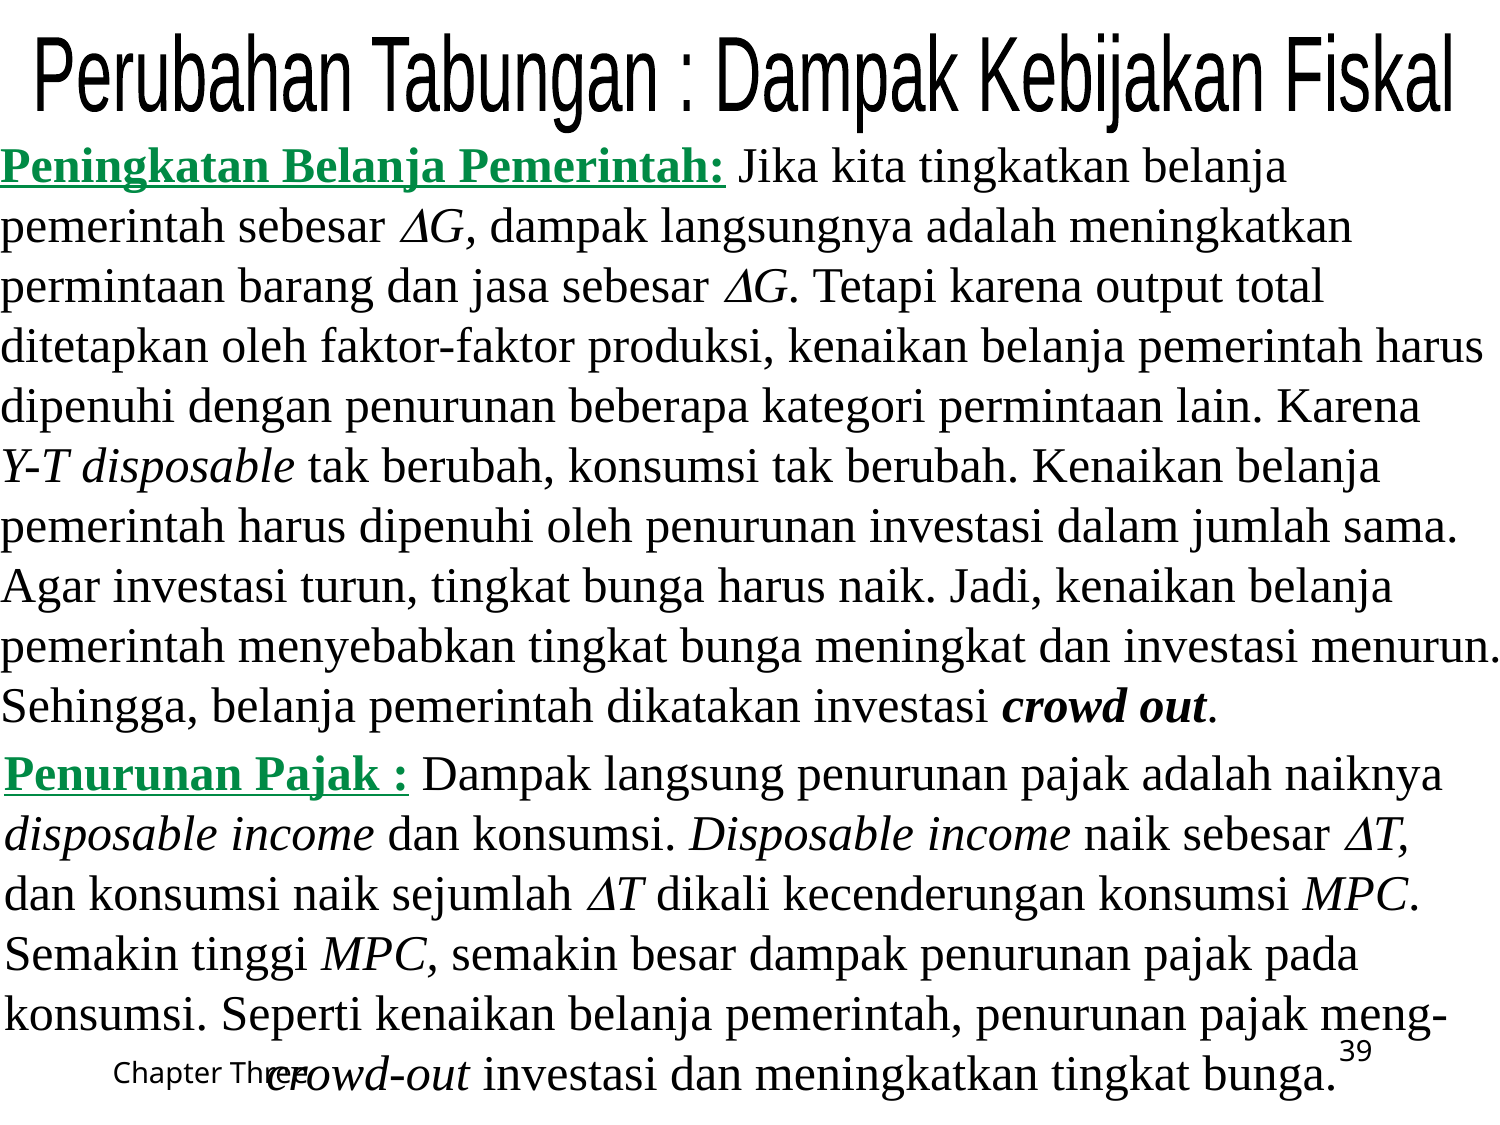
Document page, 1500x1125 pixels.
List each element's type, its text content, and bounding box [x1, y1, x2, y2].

text_box Peningkatan Belanja Pemerintah: Jika kita tingkatkan belanja pemerintah sebesar DG, dampak langsungnya adalah meningkatkan permintaan barang dan jasa sebesar DG. Tetapi karena output total ditetapkan oleh faktor-faktor produksi, kenaikan belanja pemerintah harus dipenuhi dengan penurunan beberapa kategori permintaan lain. Karena Y-T disposable tak berubah, konsumsi tak berubah. Kenaikan belanja pemerintah harus dipenuhi oleh penurunan investasi dalam jumlah sama. Agar investasi turun, tingkat bunga harus naik. Jadi, kenaikan belanja pemerintah menyebabkan tingkat bunga meningkat dan investasi menurun. Sehingga, belanja pemerintah dikatakan investasi crowd out. [0, 124, 1500, 740]
text_box Penurunan Pajak : Dampak langsung penurunan pajak adalah naiknya disposable income dan konsumsi. Disposable income naik sebesar DT, dan konsumsi naik sejumlah DT dikali kecenderungan konsumsi MPC. Semakin tinggi MPC, semakin besar dampak penurunan pajak pada konsumsi. Seperti kenaikan belanja pemerintah, penurunan pajak meng- crowd-out investasi dan meningkatkan tingkat bunga. [0, 733, 1471, 1108]
